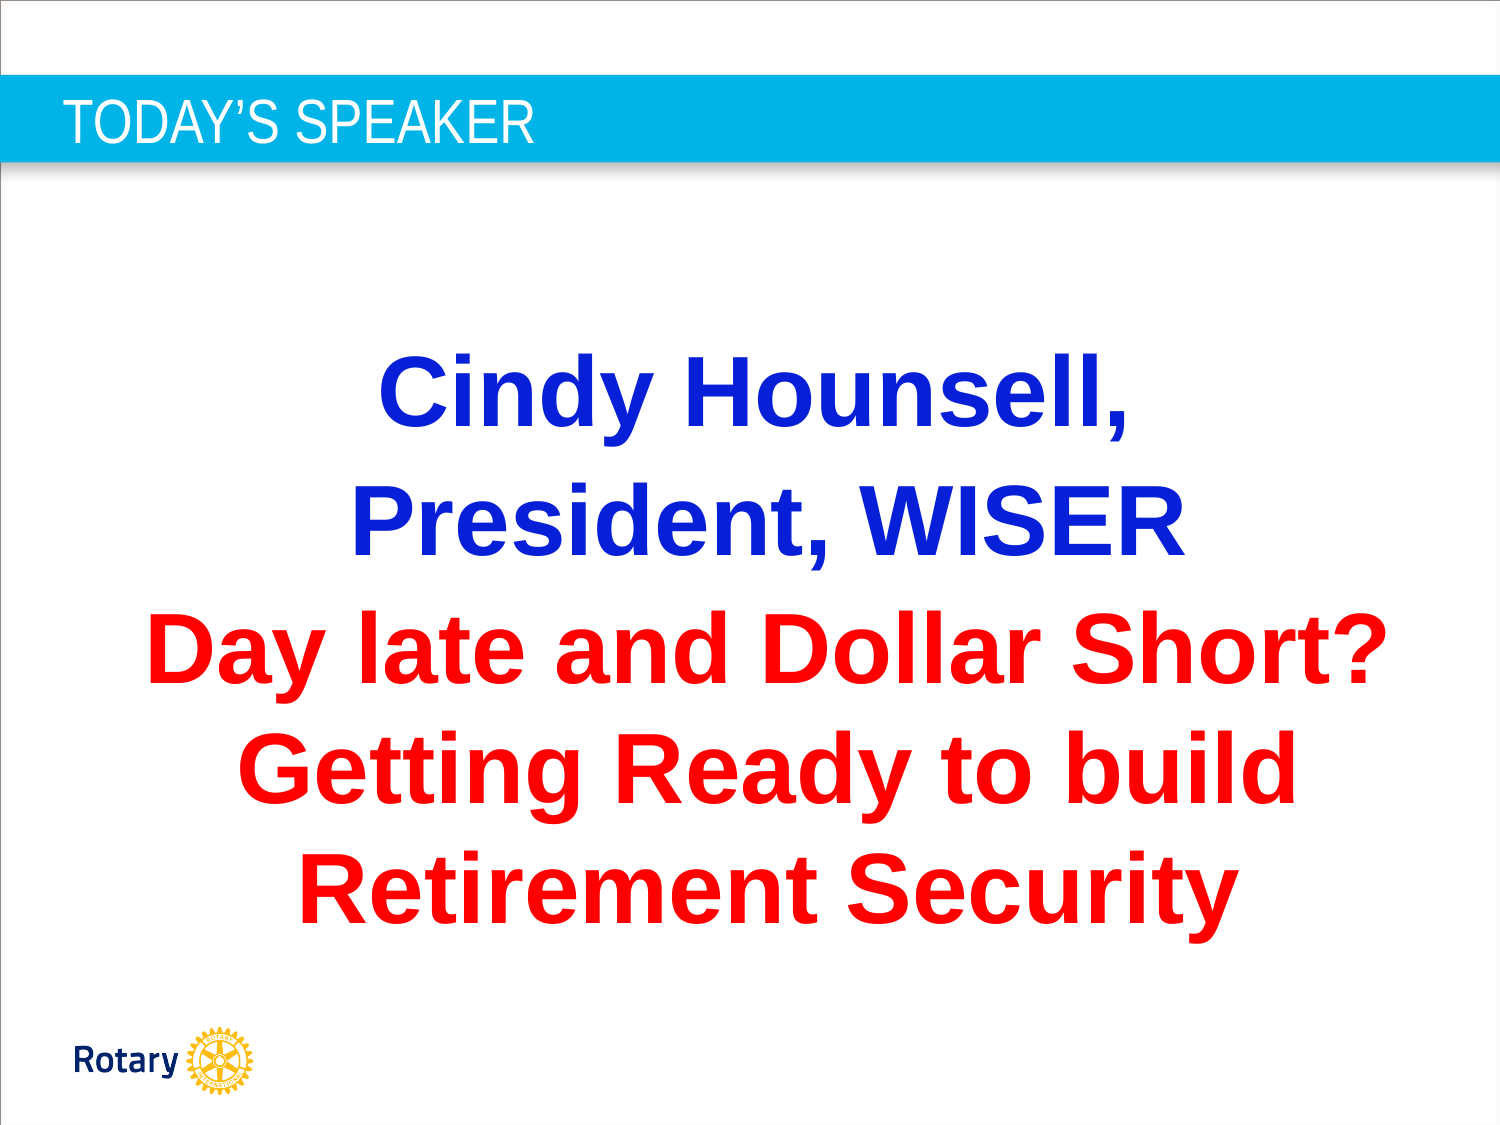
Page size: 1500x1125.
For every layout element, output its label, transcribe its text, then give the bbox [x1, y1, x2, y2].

picture [75, 1050, 253, 1095]
list Cindy Hounsell, President, WISER Day late and Dollar Short? Getting Ready to build Retirement Security [75, 191, 1425, 1050]
title TODAY’S SPEAKER [62, 75, 1500, 163]
